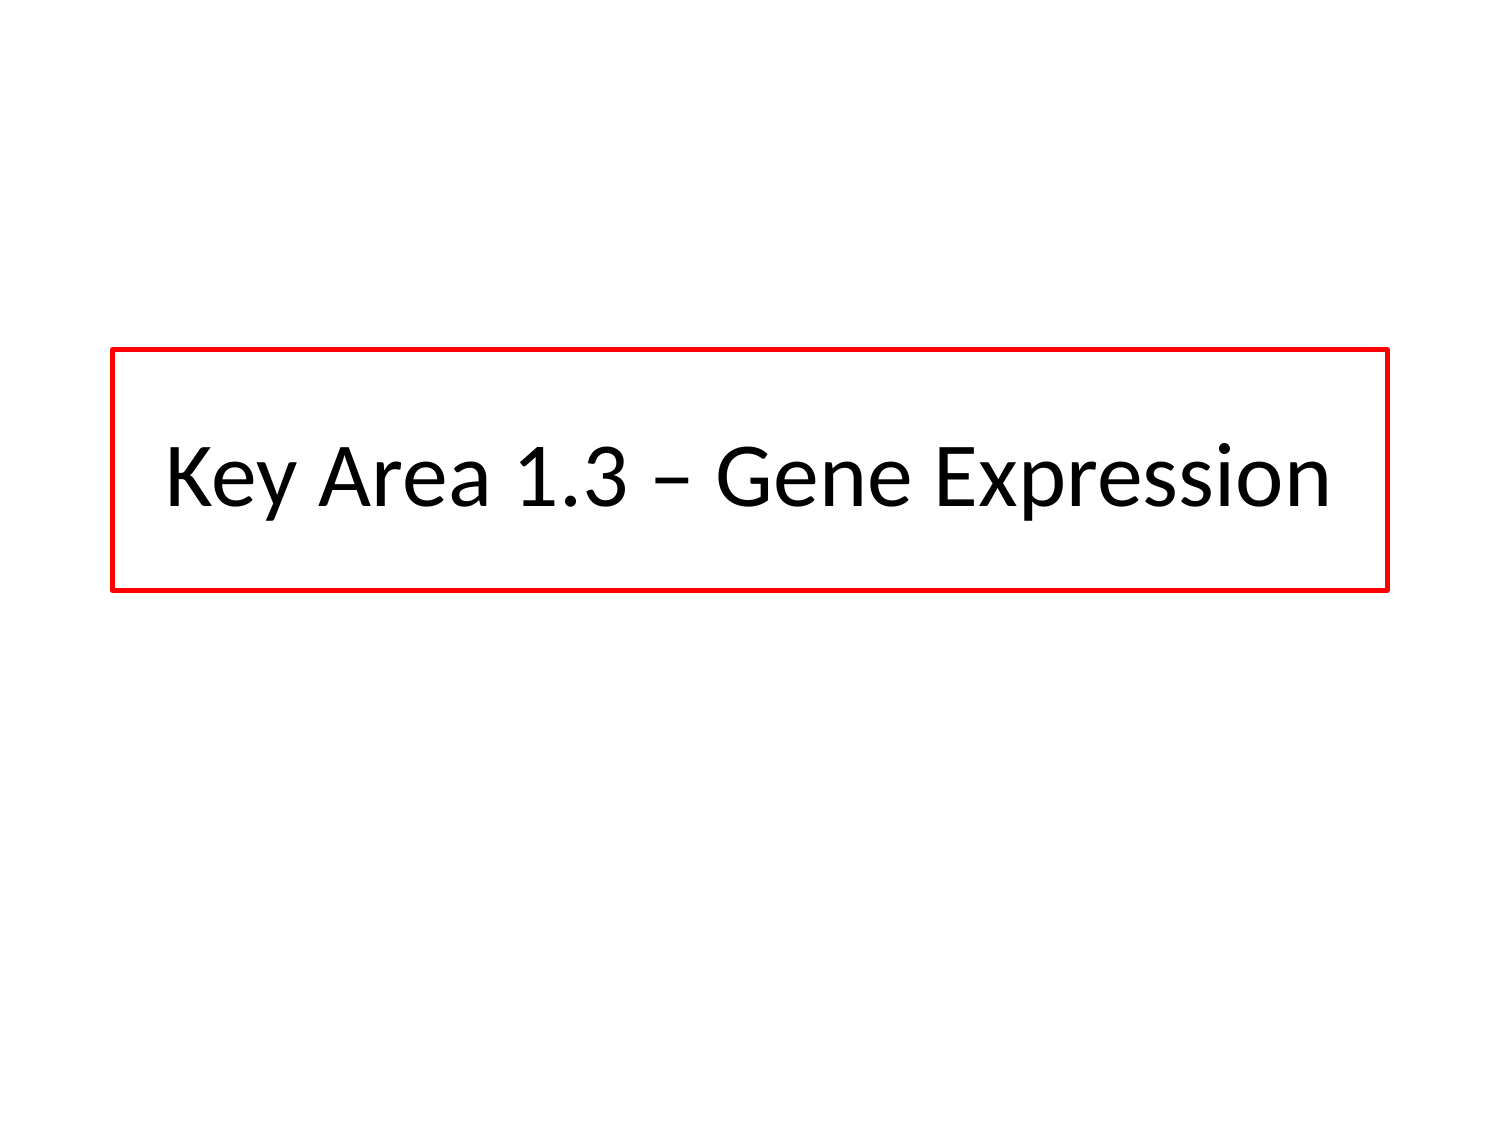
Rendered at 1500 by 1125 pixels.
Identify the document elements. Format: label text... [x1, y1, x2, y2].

title Key Area 1.3 – Gene Expression [112, 349, 1388, 591]
